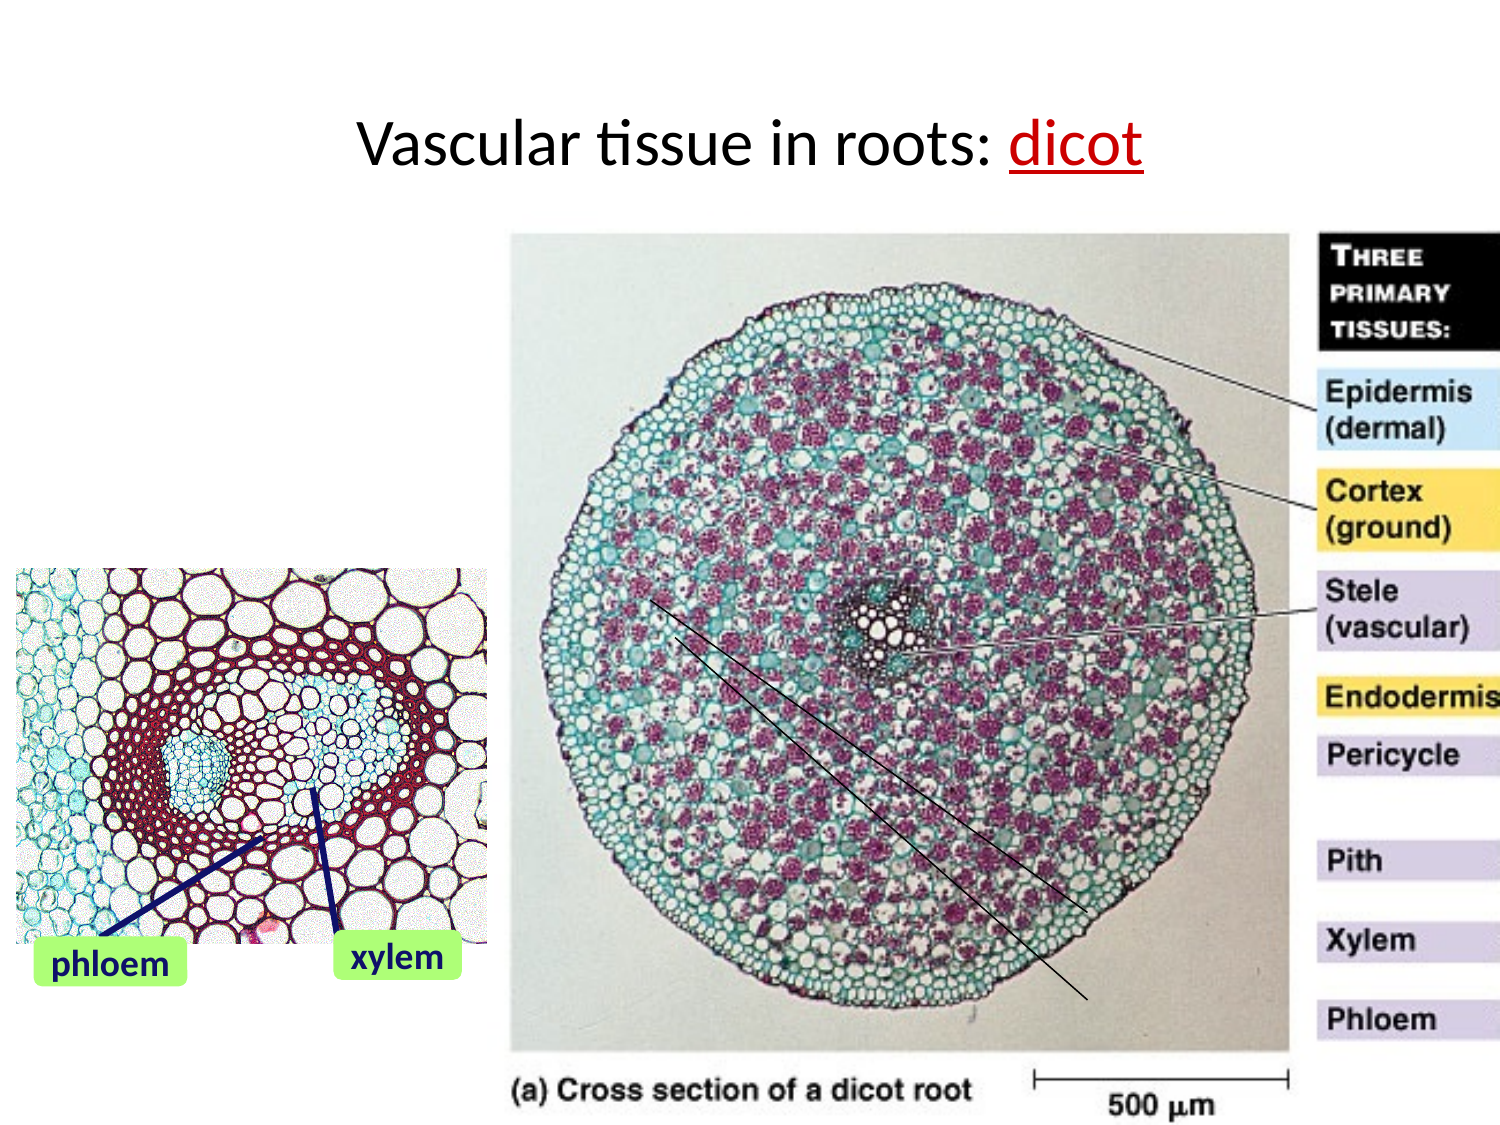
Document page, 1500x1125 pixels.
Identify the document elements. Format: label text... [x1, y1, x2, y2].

text_box phloem [33, 953, 188, 987]
picture [16, 211, 1500, 1125]
text_box xylem [333, 953, 462, 980]
title Vascular tissue in roots: dicot [75, 45, 1425, 233]
